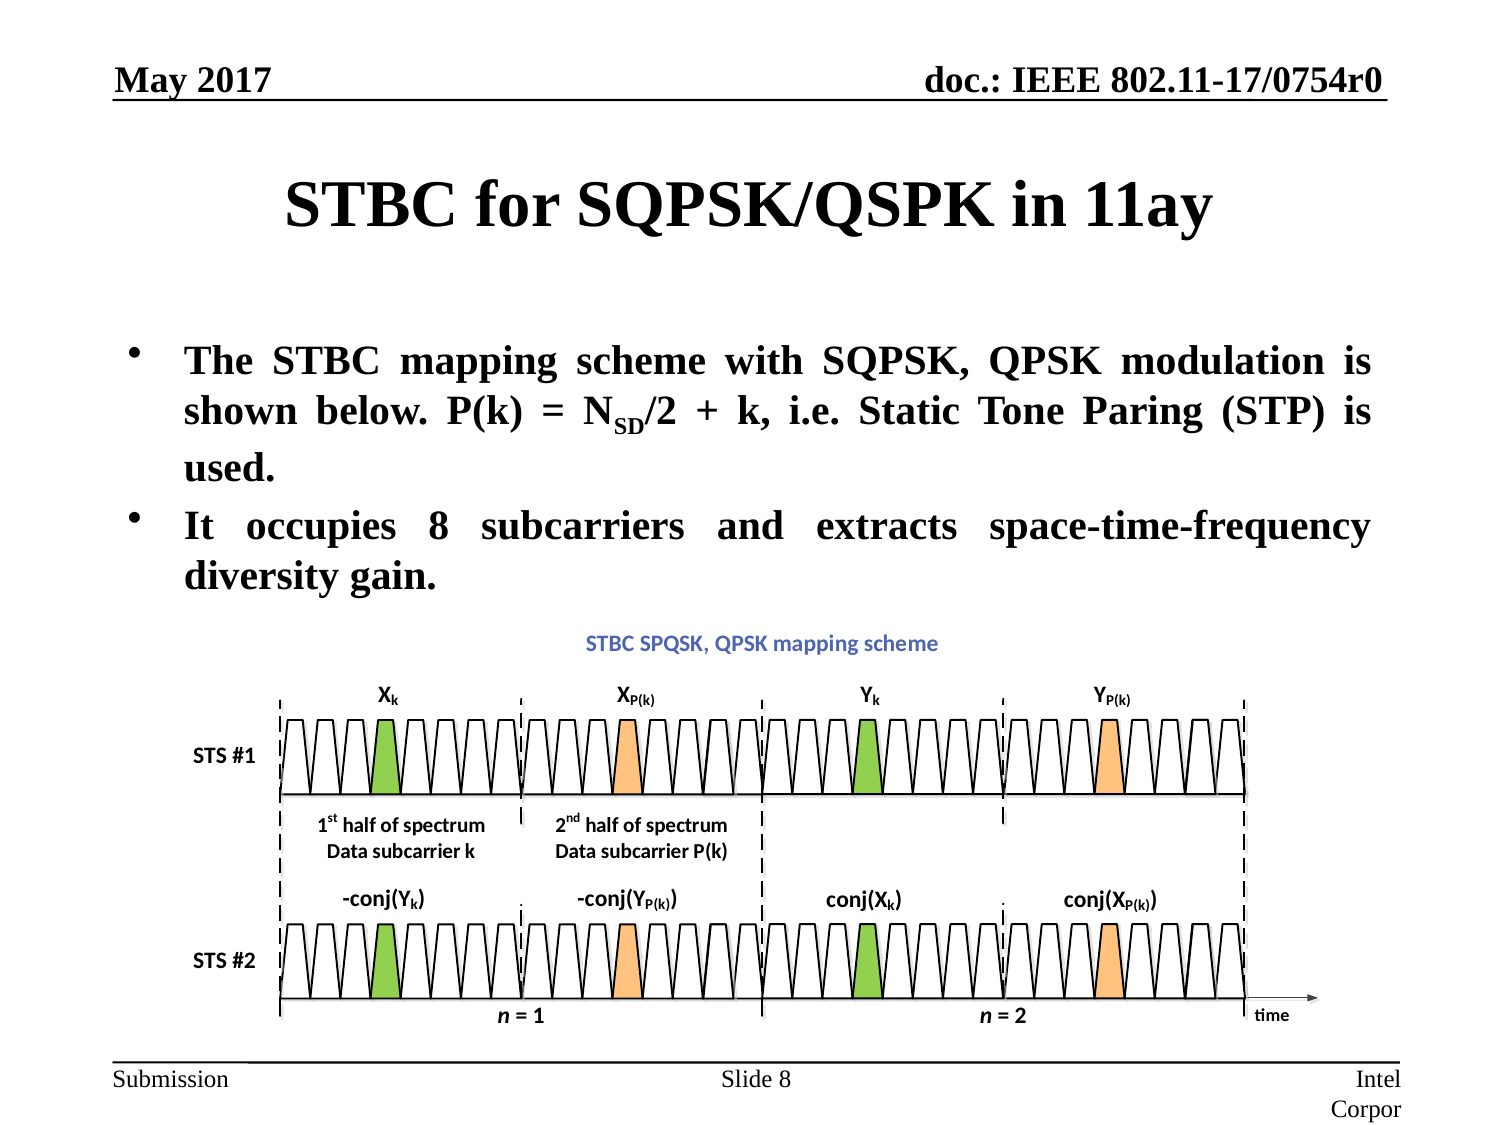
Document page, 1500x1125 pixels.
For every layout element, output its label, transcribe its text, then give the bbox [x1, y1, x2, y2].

picture [179, 621, 1321, 1043]
slide_number Slide 8 [712, 1062, 800, 1093]
list The STBC mapping scheme with SQPSK, QPSK modulation is shown below. P(k) = NSD/2 + k, i.e. Static Tone Paring (STP) is used. It occupies 8 subcarriers and extracts space-time-frequency diversity gain. [112, 324, 1388, 657]
footer Intel Corporation [1325, 1062, 1402, 1093]
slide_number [114, 54, 316, 100]
title STBC for SQPSK/QSPK in 11ay [112, 112, 1388, 288]
